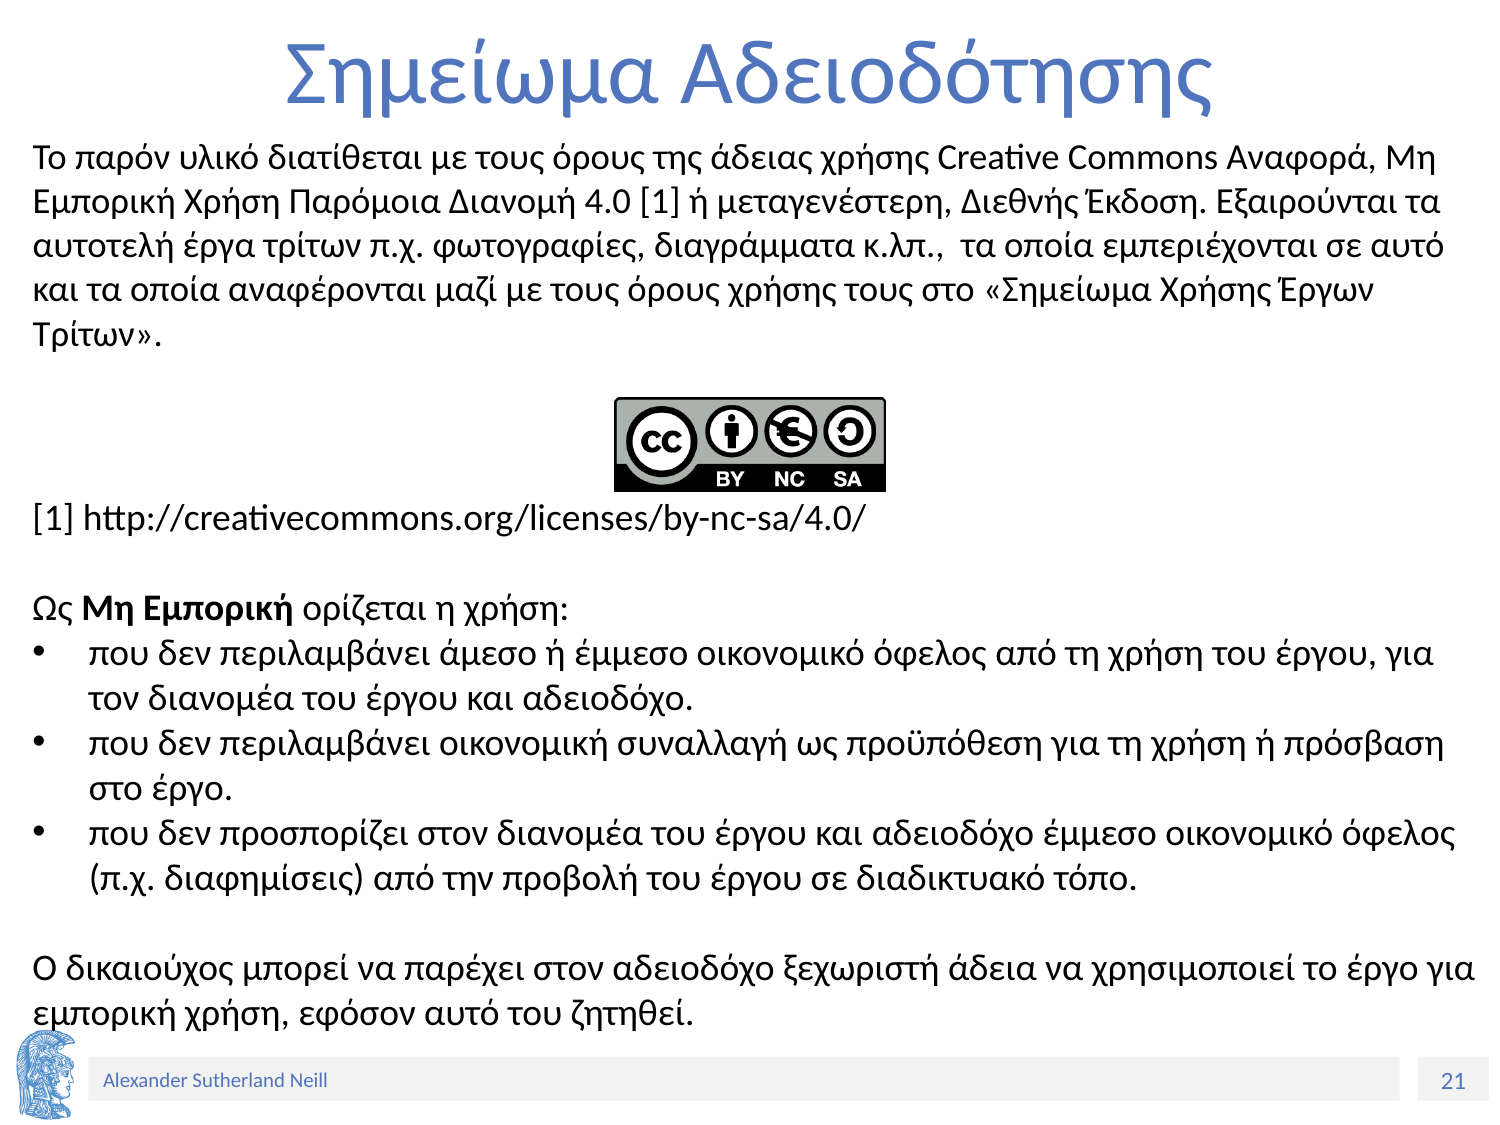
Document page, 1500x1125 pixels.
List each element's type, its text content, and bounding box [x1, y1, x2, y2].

list Το παρόν υλικό διατίθεται με τους όρους της άδειας χρήσης Creative Commons Αναφορά, Μη Εμπορική Χρήση Παρόμοια Διανομή 4.0 [1] ή μεταγενέστερη, Διεθνής Έκδοση. Εξαιρούνται τα αυτοτελή έργα τρίτων π.χ. φωτογραφίες, διαγράμματα κ.λπ., τα οποία εμπεριέχονται σε αυτό και τα οποία αναφέρονται μαζί με τους όρους χρήσης τους στο «Σημείωμα Χρήσης Έργων Τρίτων». [17, 125, 1483, 362]
title Σημείωμα Αδειοδότησης [75, 0, 1425, 125]
picture [614, 396, 886, 492]
text_box [1] http://creativecommons.org/licenses/by-nc-sa/4.0/ Ως Μη Εμπορική ορίζεται η χρήση: που δεν περιλαμβάνει άμεσο ή έμμεσο οικονομικό όφελος από τη χρήση του έργου, για τον διανομέα του έργου και αδειοδόχο. που δεν περιλαμβάνει οικονομική συναλλαγή ως προϋπόθεση για τη χρήση ή πρόσβαση στο έργο. που δεν προσπορίζει στον διανομέα του έργου και αδειοδόχο έμμεσο οικονομικό όφελος (π.χ. διαφημίσεις) από την προβολή του έργου σε διαδικτυακό τόπο. Ο δικαιούχος μπορεί να παρέχει στον αδειοδόχο ξεχωριστή άδεια να χρησιμοποιεί το έργο για εμπορική χρήση, εφόσον αυτό του ζητηθεί. [17, 479, 1500, 1047]
picture [9, 1026, 81, 1120]
